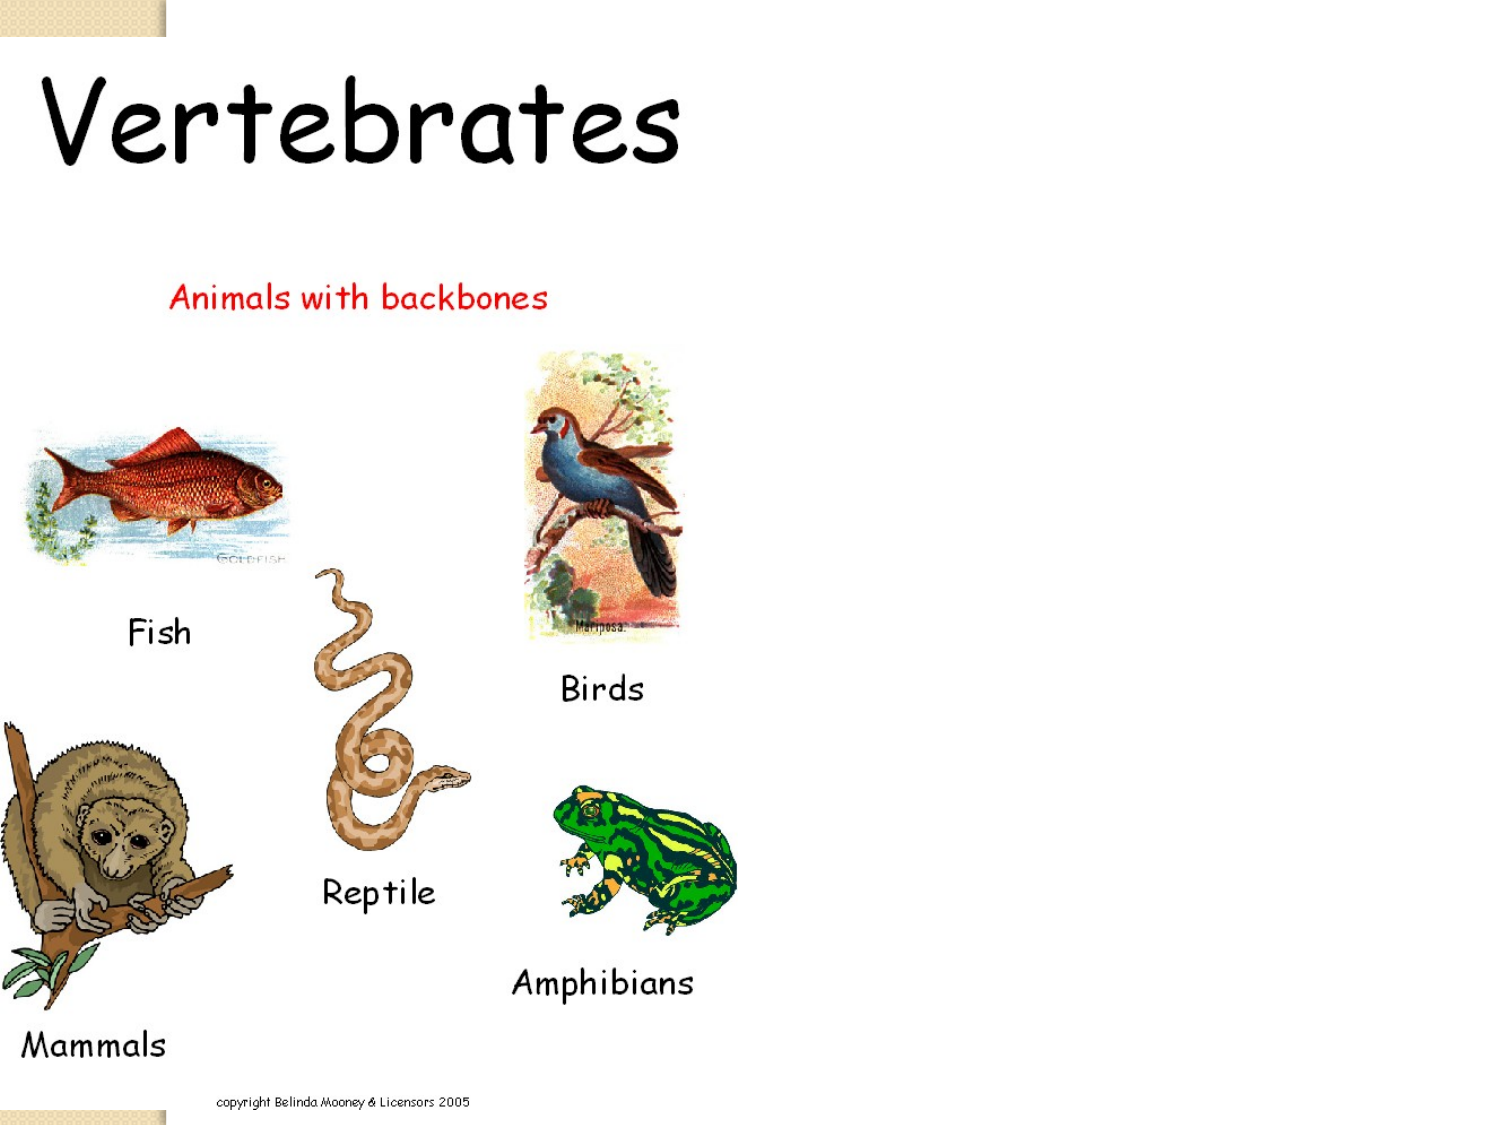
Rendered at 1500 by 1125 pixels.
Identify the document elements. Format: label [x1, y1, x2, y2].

picture [0, 37, 738, 1110]
